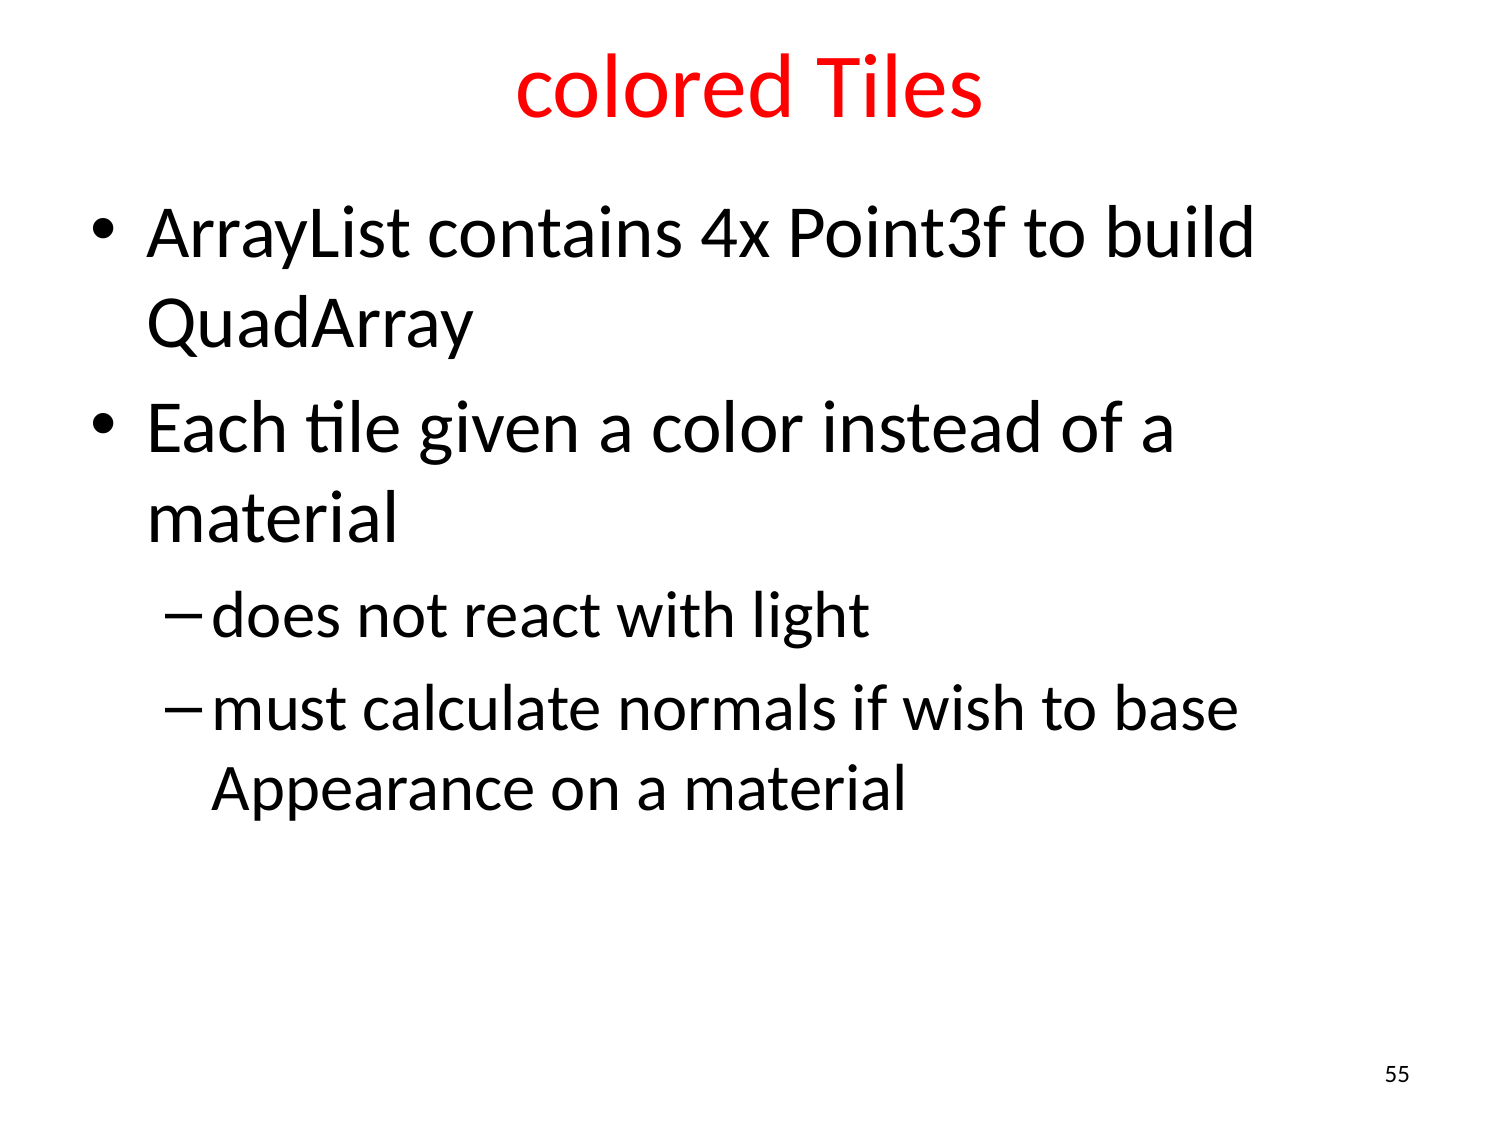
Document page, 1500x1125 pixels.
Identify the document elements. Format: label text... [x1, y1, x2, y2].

list ArrayList contains 4x Point3f to build QuadArray Each tile given a color instead of a material does not react with light must calculate normals if wish to base Appearance on a material [75, 174, 1425, 1038]
slide_number 55 [1074, 1042, 1425, 1103]
title colored Tiles [75, 0, 1425, 174]
